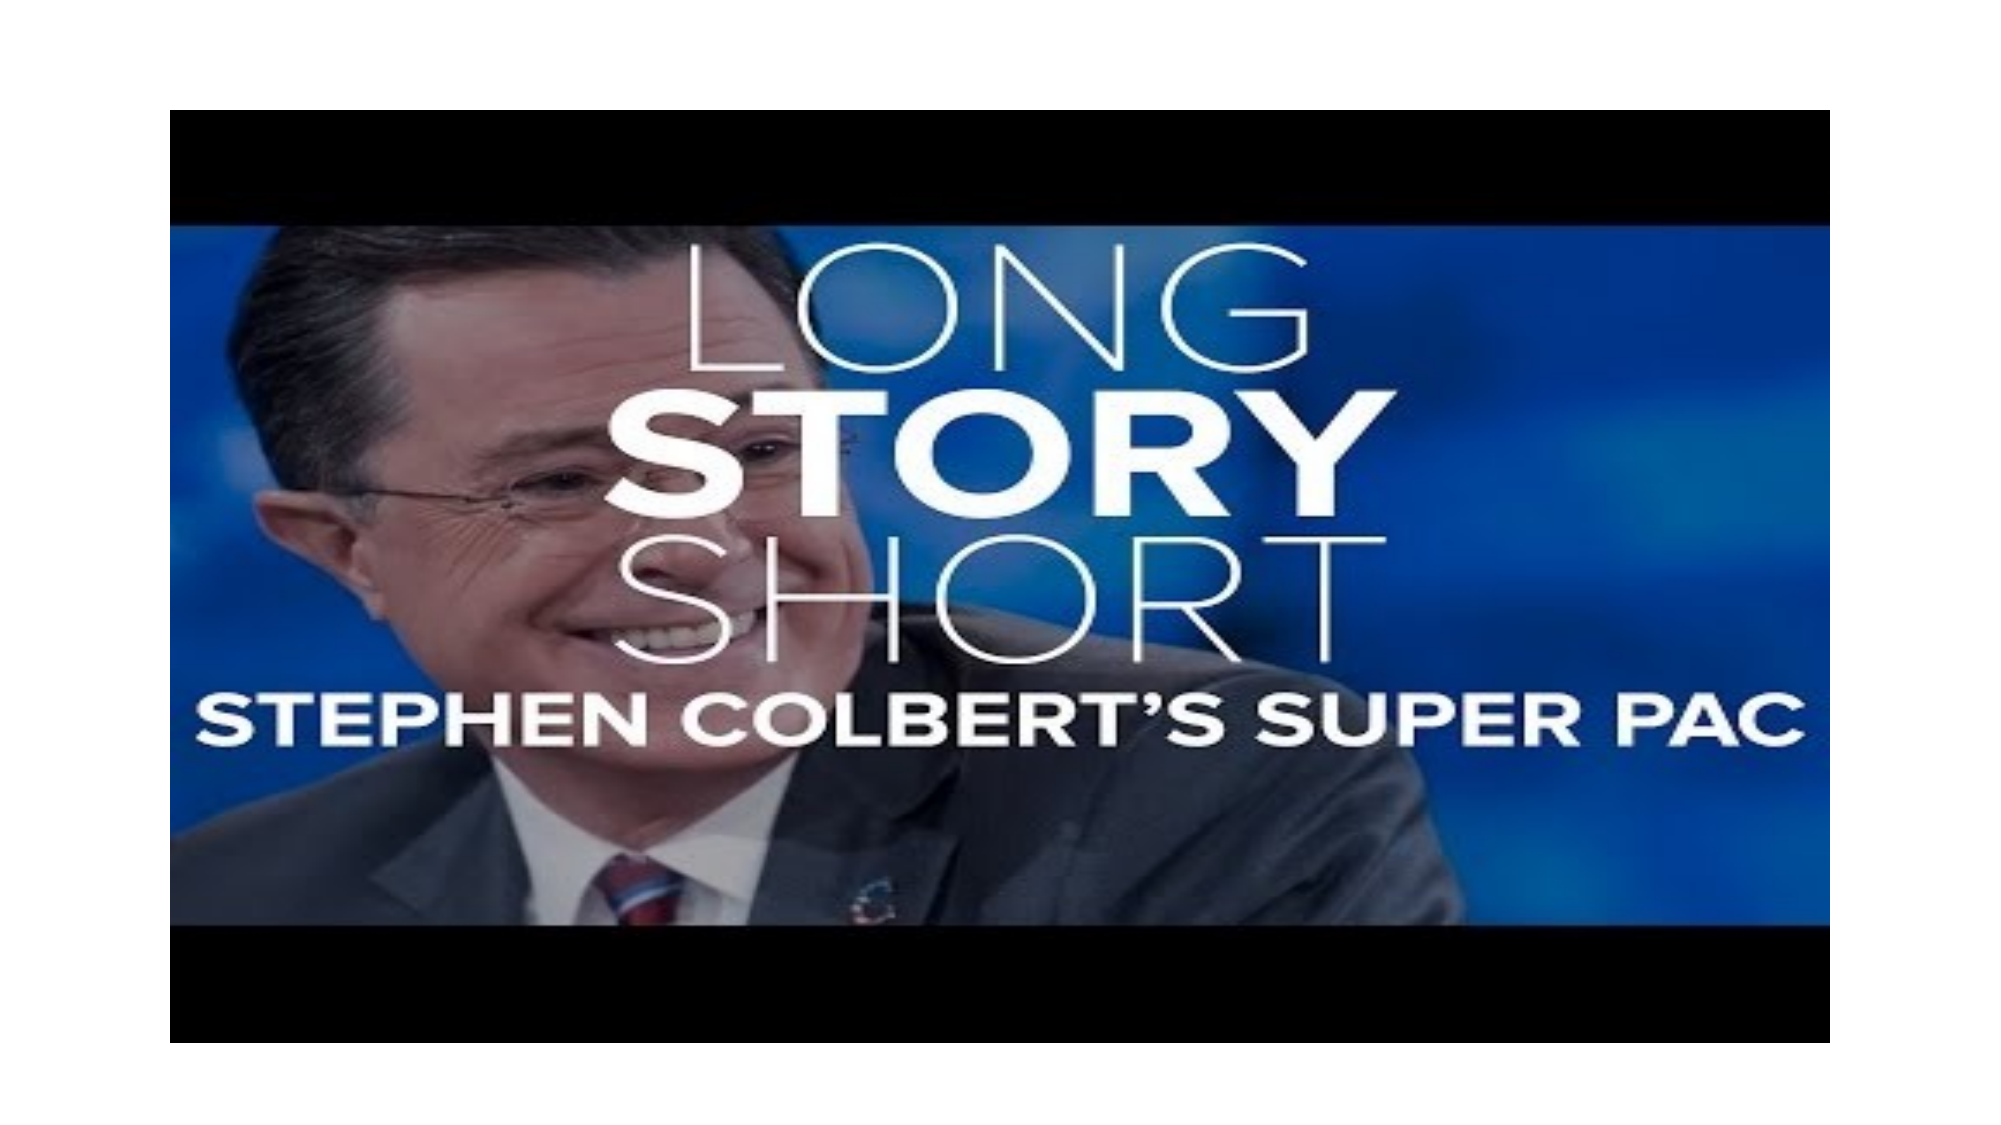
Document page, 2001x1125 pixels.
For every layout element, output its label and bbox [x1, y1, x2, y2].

list [169, 109, 1831, 1044]
